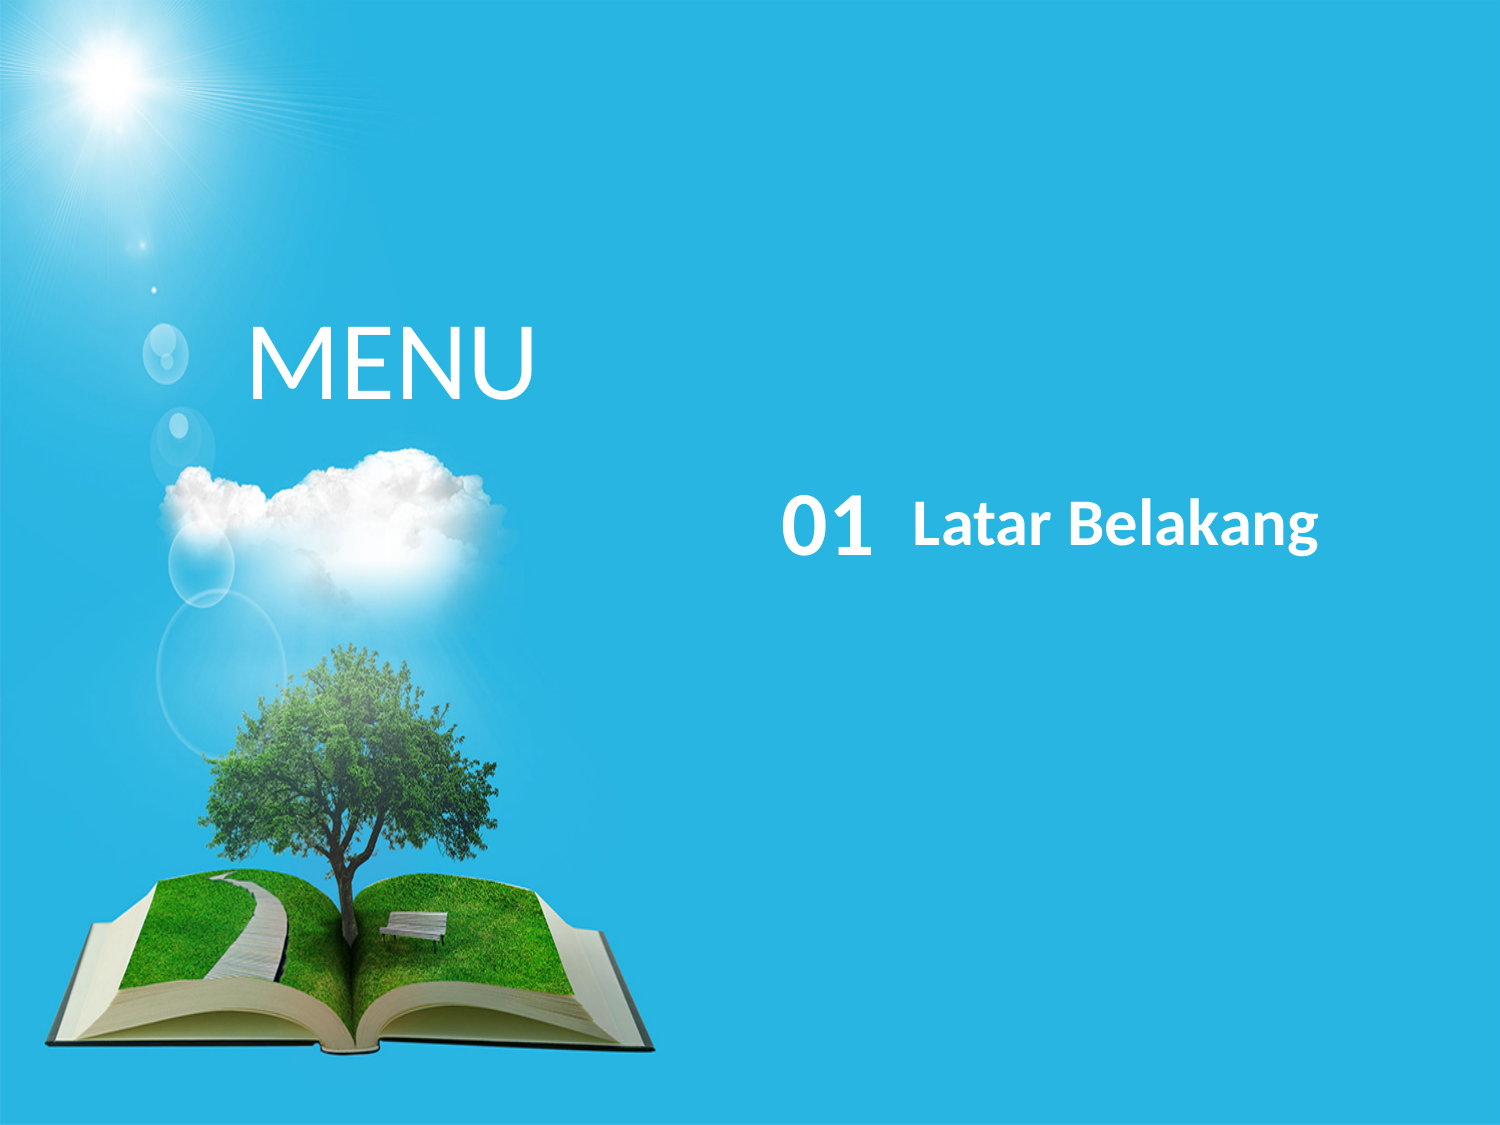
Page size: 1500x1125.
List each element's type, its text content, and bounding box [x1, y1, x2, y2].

text_box MENU [162, 279, 555, 430]
picture [0, 0, 1500, 1125]
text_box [761, 455, 1385, 611]
